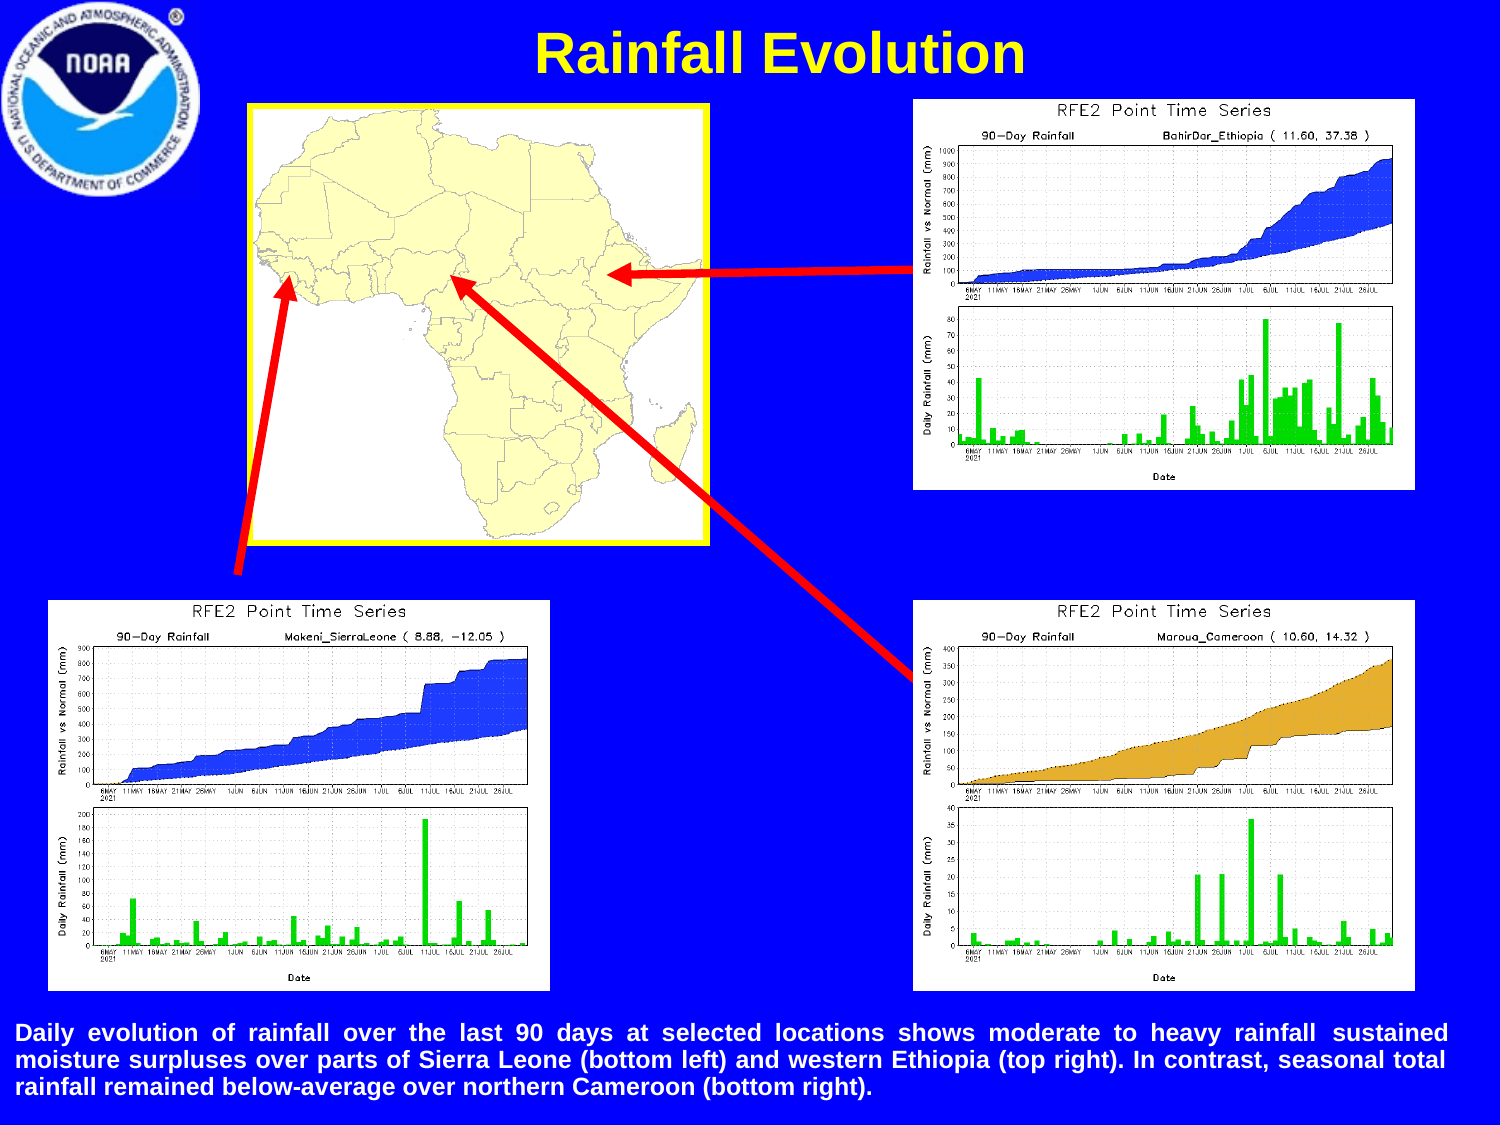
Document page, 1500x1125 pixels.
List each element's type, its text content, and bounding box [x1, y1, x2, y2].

picture [0, 0, 200, 200]
text_box Daily evolution of rainfall over the last 90 days at selected locations shows moderate to heavy rainfall sustained moisture surpluses over parts of Sierra Leone (bottom left) and western Ethiopia (top right). In contrast, seasonal total rainfall remained below-average over northern Cameroon (bottom right). [0, 1012, 1464, 1108]
picture [913, 99, 1415, 490]
picture [253, 108, 704, 541]
picture [48, 600, 551, 992]
text_box Rainfall Evolution [287, 0, 1275, 100]
picture [912, 600, 1415, 992]
